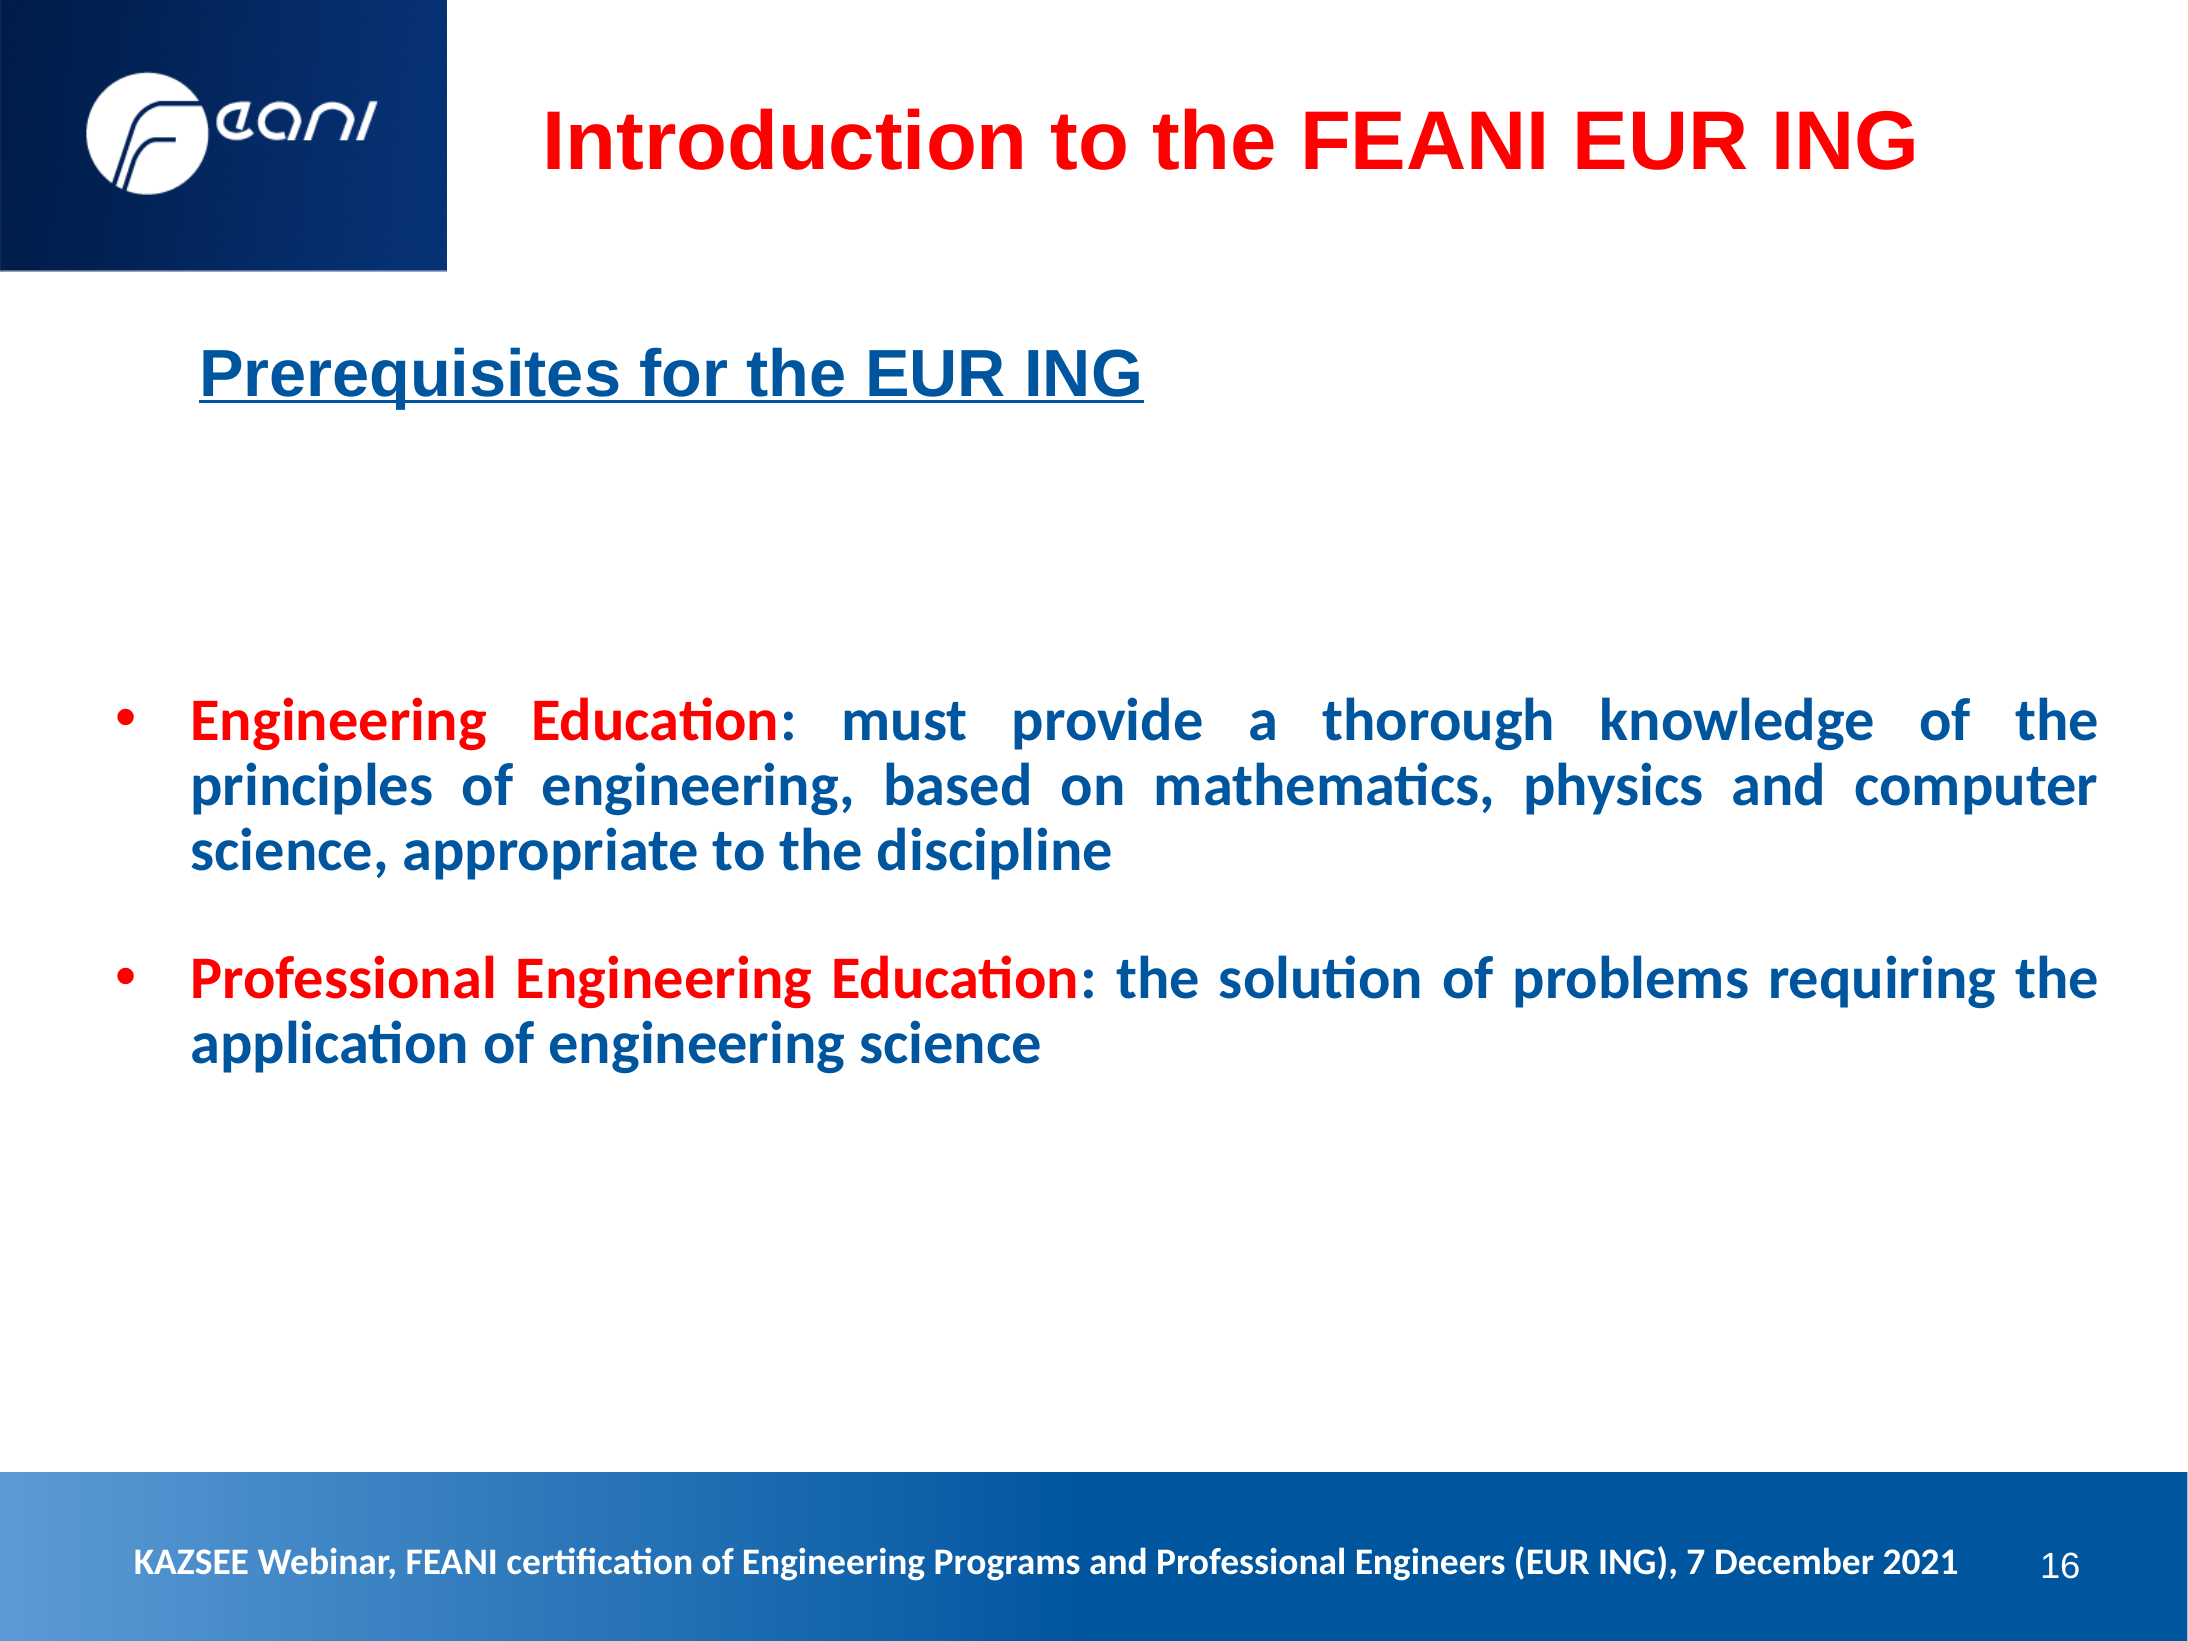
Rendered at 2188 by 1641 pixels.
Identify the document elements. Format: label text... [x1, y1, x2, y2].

slide_number 16 [1933, 1520, 2188, 1608]
picture [0, 0, 447, 272]
footer KAZSEE Webinar, FEANI certification of Engineering Programs and Professional Engineers (EUR ING), 7 December 2021 [118, 1517, 1993, 1602]
text_box Engineering Education: must provide a thorough knowledge of the principles of engineering, based on mathematics, physics and computer science, appropriate to the discipline Professional Engineering Education: the solution of problems requiring the application of engineering science [100, 495, 2116, 1451]
text_box [71, 337, 2146, 1444]
list Introduction to the FEANI EUR ING [364, 90, 2099, 220]
text_box Prerequisites for the EUR ING [184, 330, 2072, 461]
